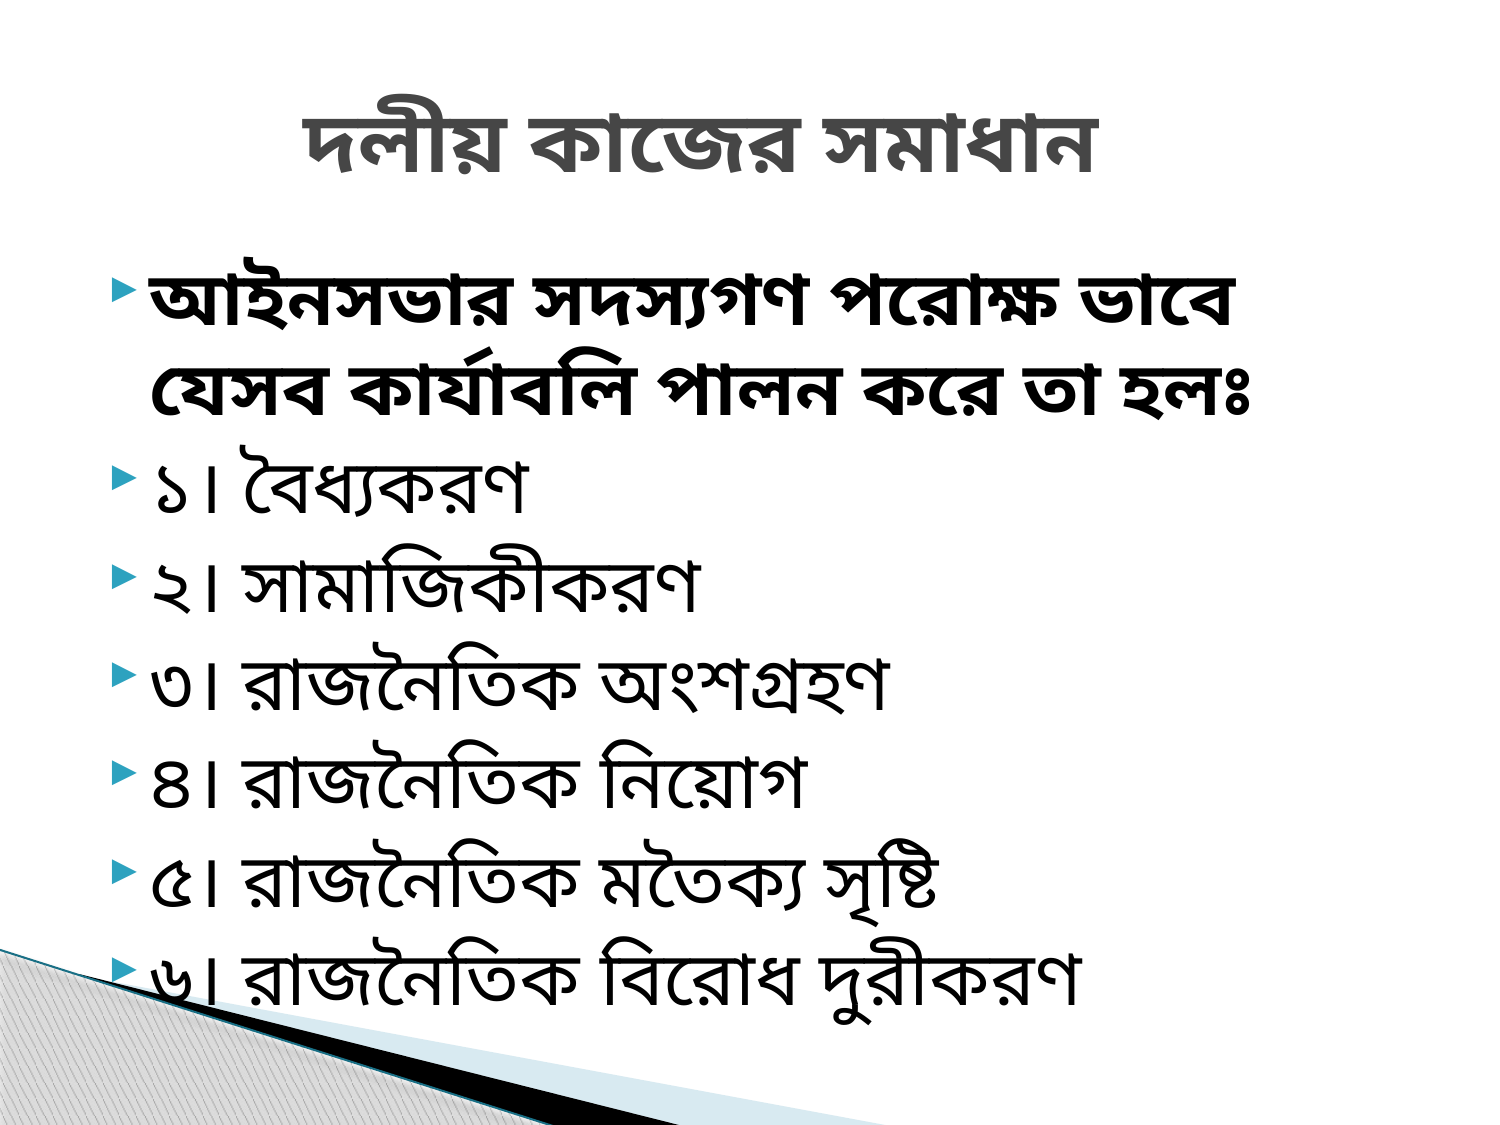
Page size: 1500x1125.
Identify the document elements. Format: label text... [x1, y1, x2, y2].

list আইনসভার সদস্যগণ পরোক্ষ ভাবে যেসব কার্যাবলি পালন করে তা হলঃ ১। বৈধ্যকরণ ২। সামাজিকীকরণ ৩। রাজনৈতিক অংশগ্রহণ ৪। রাজনৈতিক নিয়োগ ৫। রাজনৈতিক মতৈক্য সৃষ্টি ৬। রাজনৈতিক বিরোধ দুরীকরণ [75, 243, 1425, 1063]
title দলীয় কাজের সমাধান [237, 45, 1188, 233]
